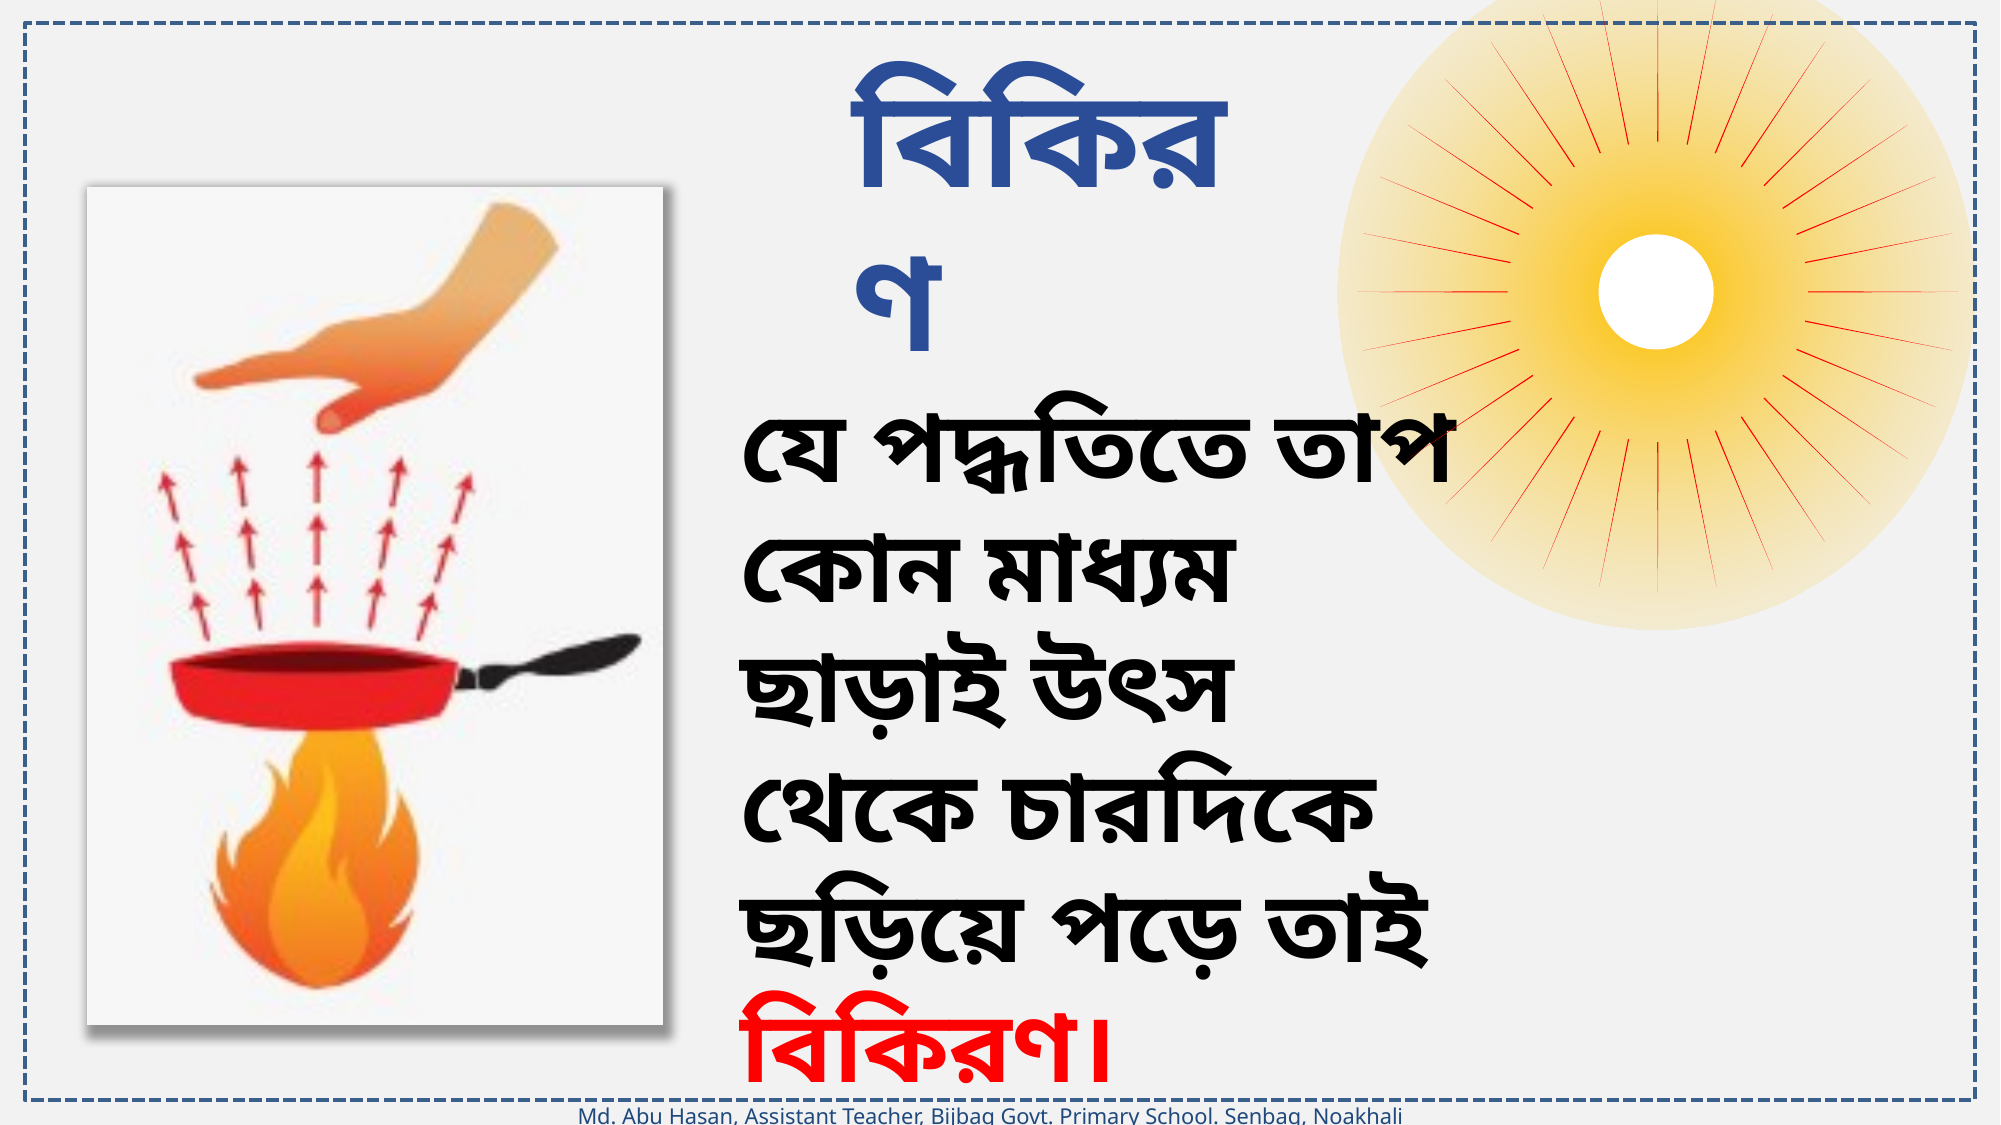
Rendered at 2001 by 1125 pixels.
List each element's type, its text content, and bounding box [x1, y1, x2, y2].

text_box [23, 21, 1331, 1102]
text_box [1336, 0, 1976, 630]
text_box যে পদ্ধতিতে তাপ কোন মাধ্যম ছাড়াই উৎস থেকে চারদিকে ছড়িয়ে পড়ে তাই বিকিরণ। [725, 374, 1501, 1110]
picture [87, 187, 663, 1025]
text_box [1501, 636, 1977, 1102]
text_box বিকিরণ [837, 42, 1282, 374]
